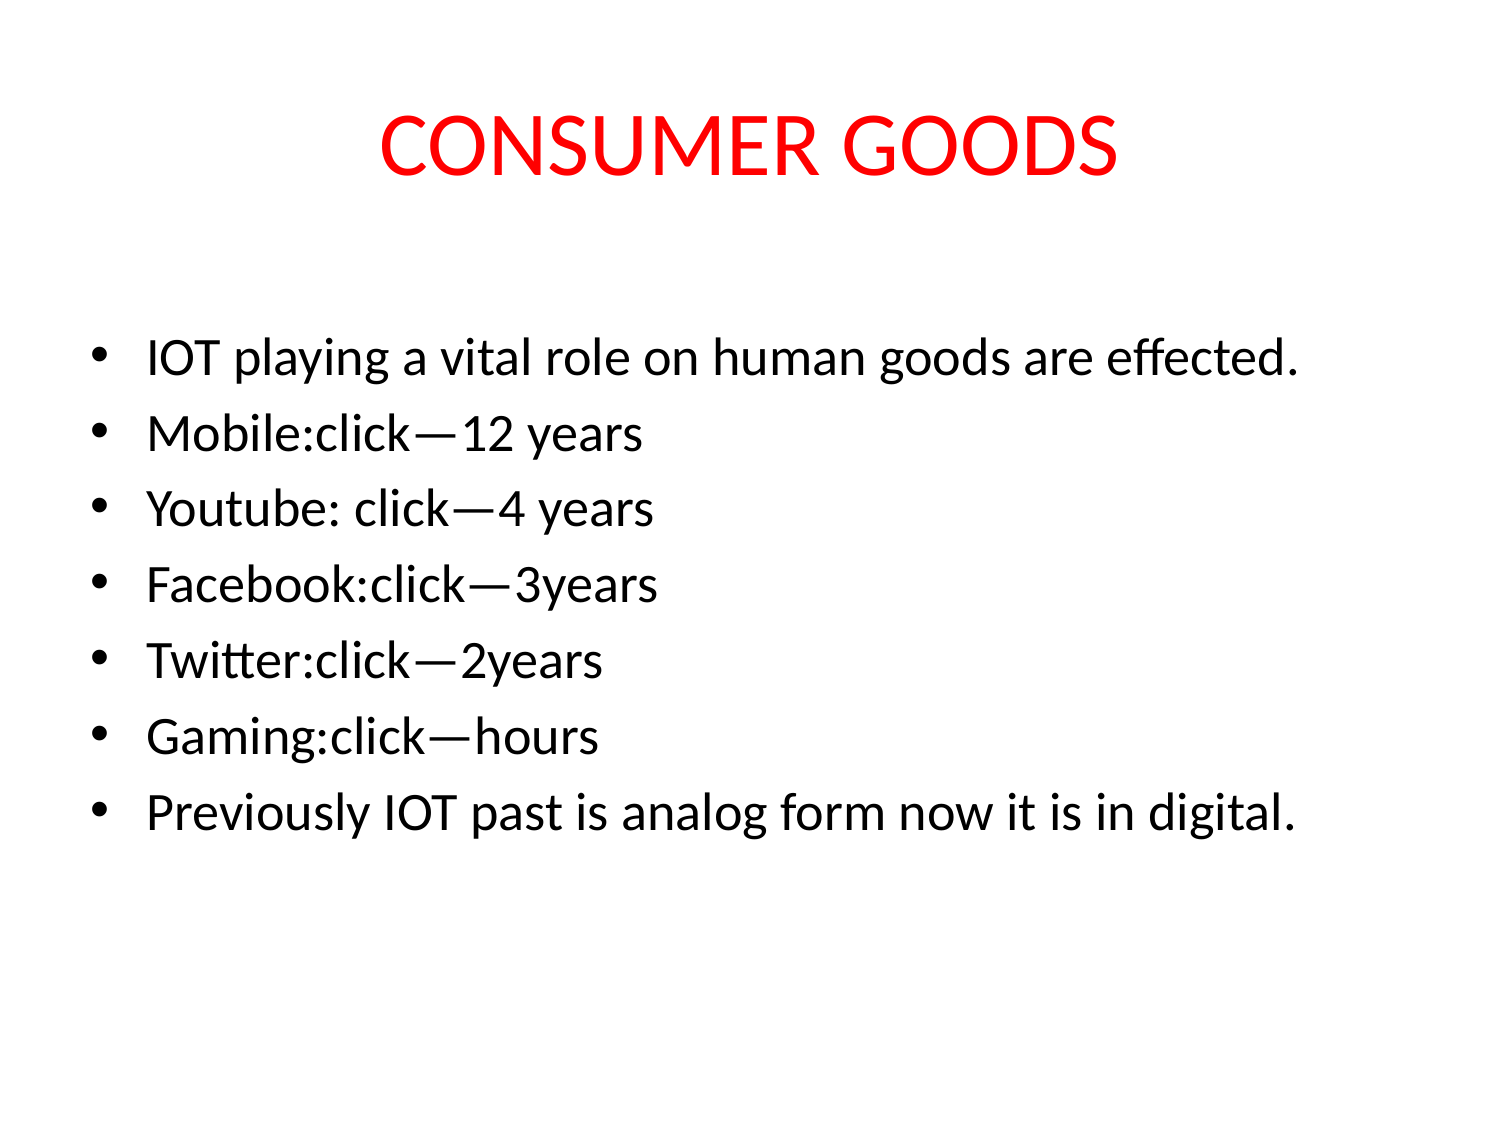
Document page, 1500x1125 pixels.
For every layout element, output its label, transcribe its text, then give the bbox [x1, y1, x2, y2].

title CONSUMER GOODS [75, 45, 1425, 233]
list IOT playing a vital role on human goods are effected. Mobile:click—12 years Youtube: click—4 years Facebook:click—3years Twitter:click—2years Gaming:click—hours Previously IOT past is analog form now it is in digital. [75, 237, 1425, 1005]
